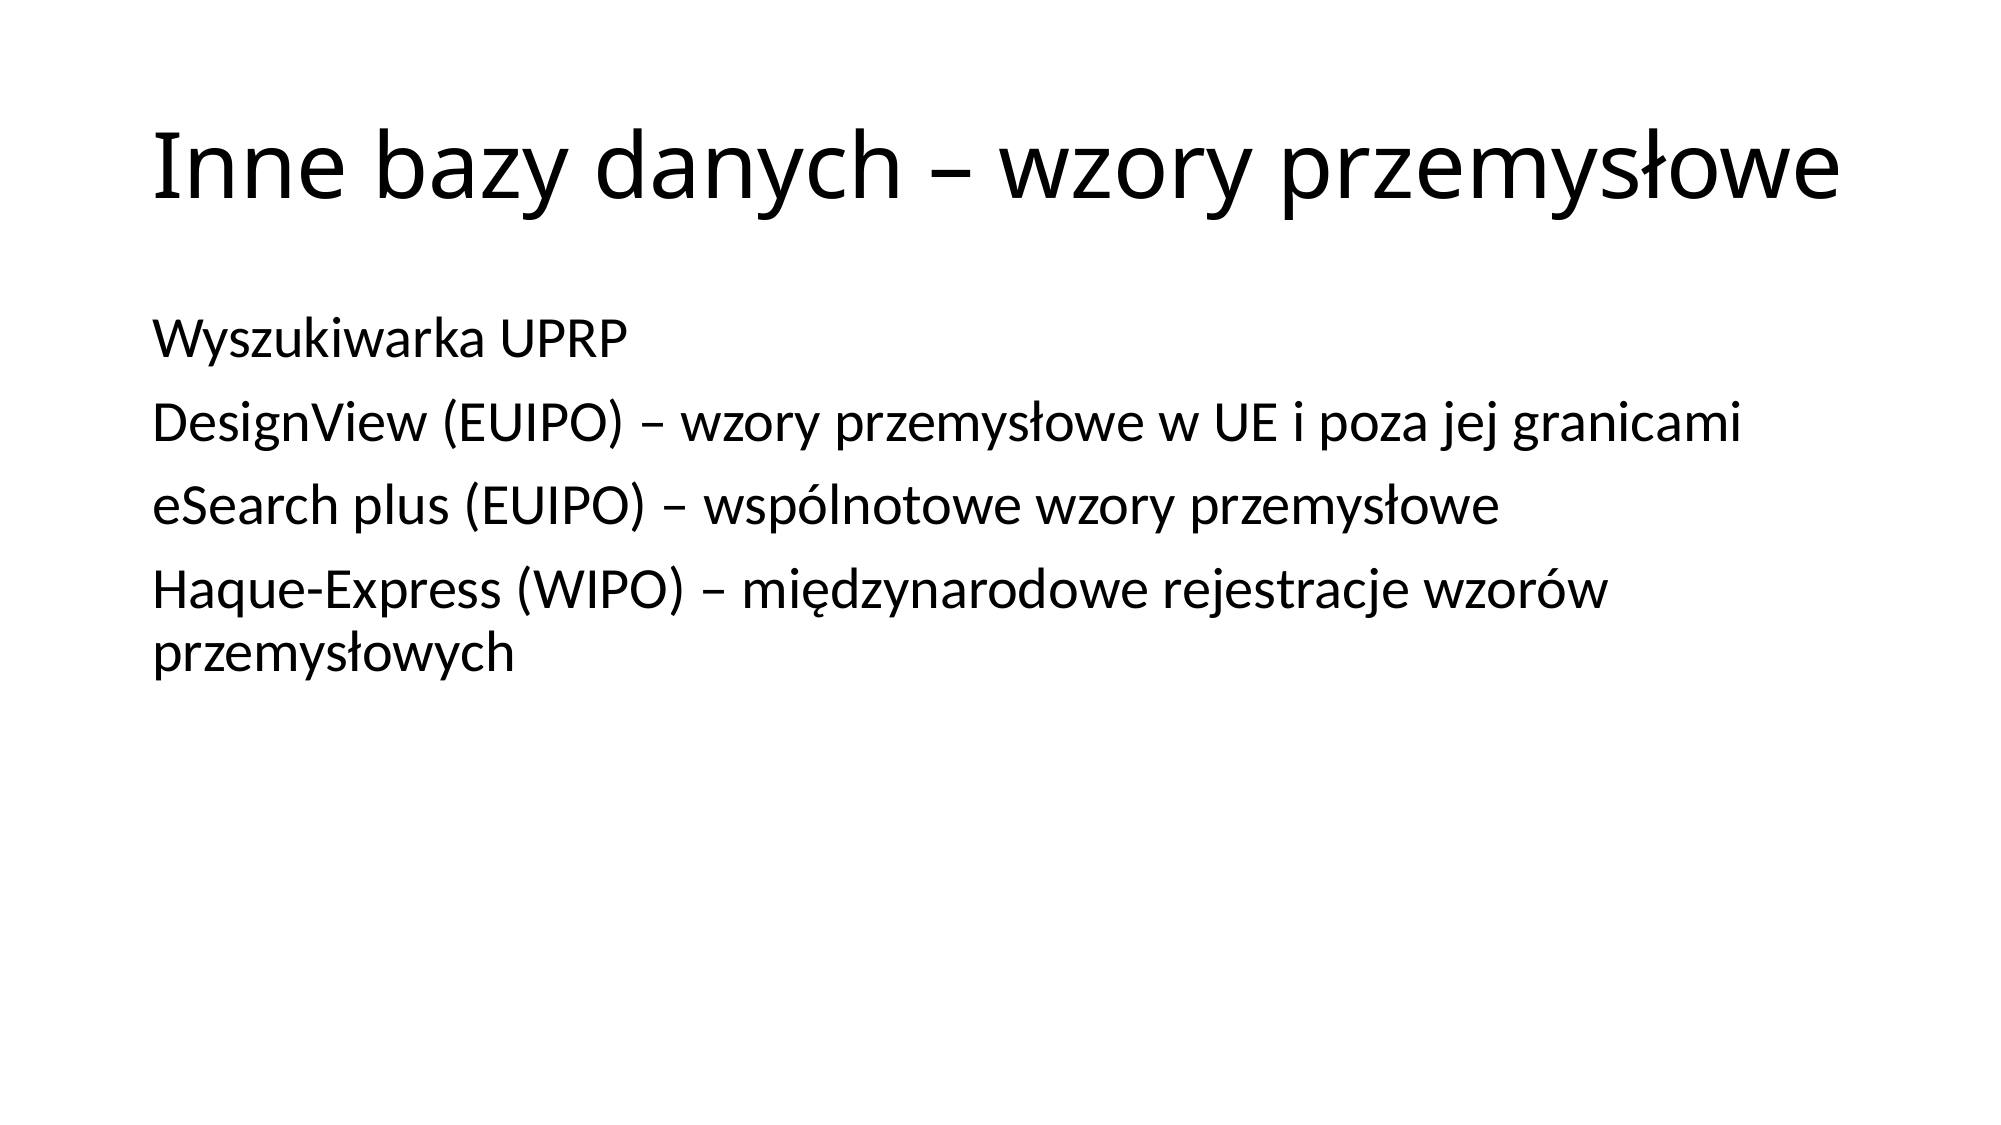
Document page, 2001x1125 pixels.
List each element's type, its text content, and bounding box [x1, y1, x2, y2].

list Wyszukiwarka UPRP DesignView (EUIPO) – wzory przemysłowe w UE i poza jej granicami eSearch plus (EUIPO) – wspólnotowe wzory przemysłowe Haque-Express (WIPO) – międzynarodowe rejestracje wzorów przemysłowych [137, 299, 1863, 1014]
title Inne bazy danych – wzory przemysłowe [137, 59, 1863, 278]
